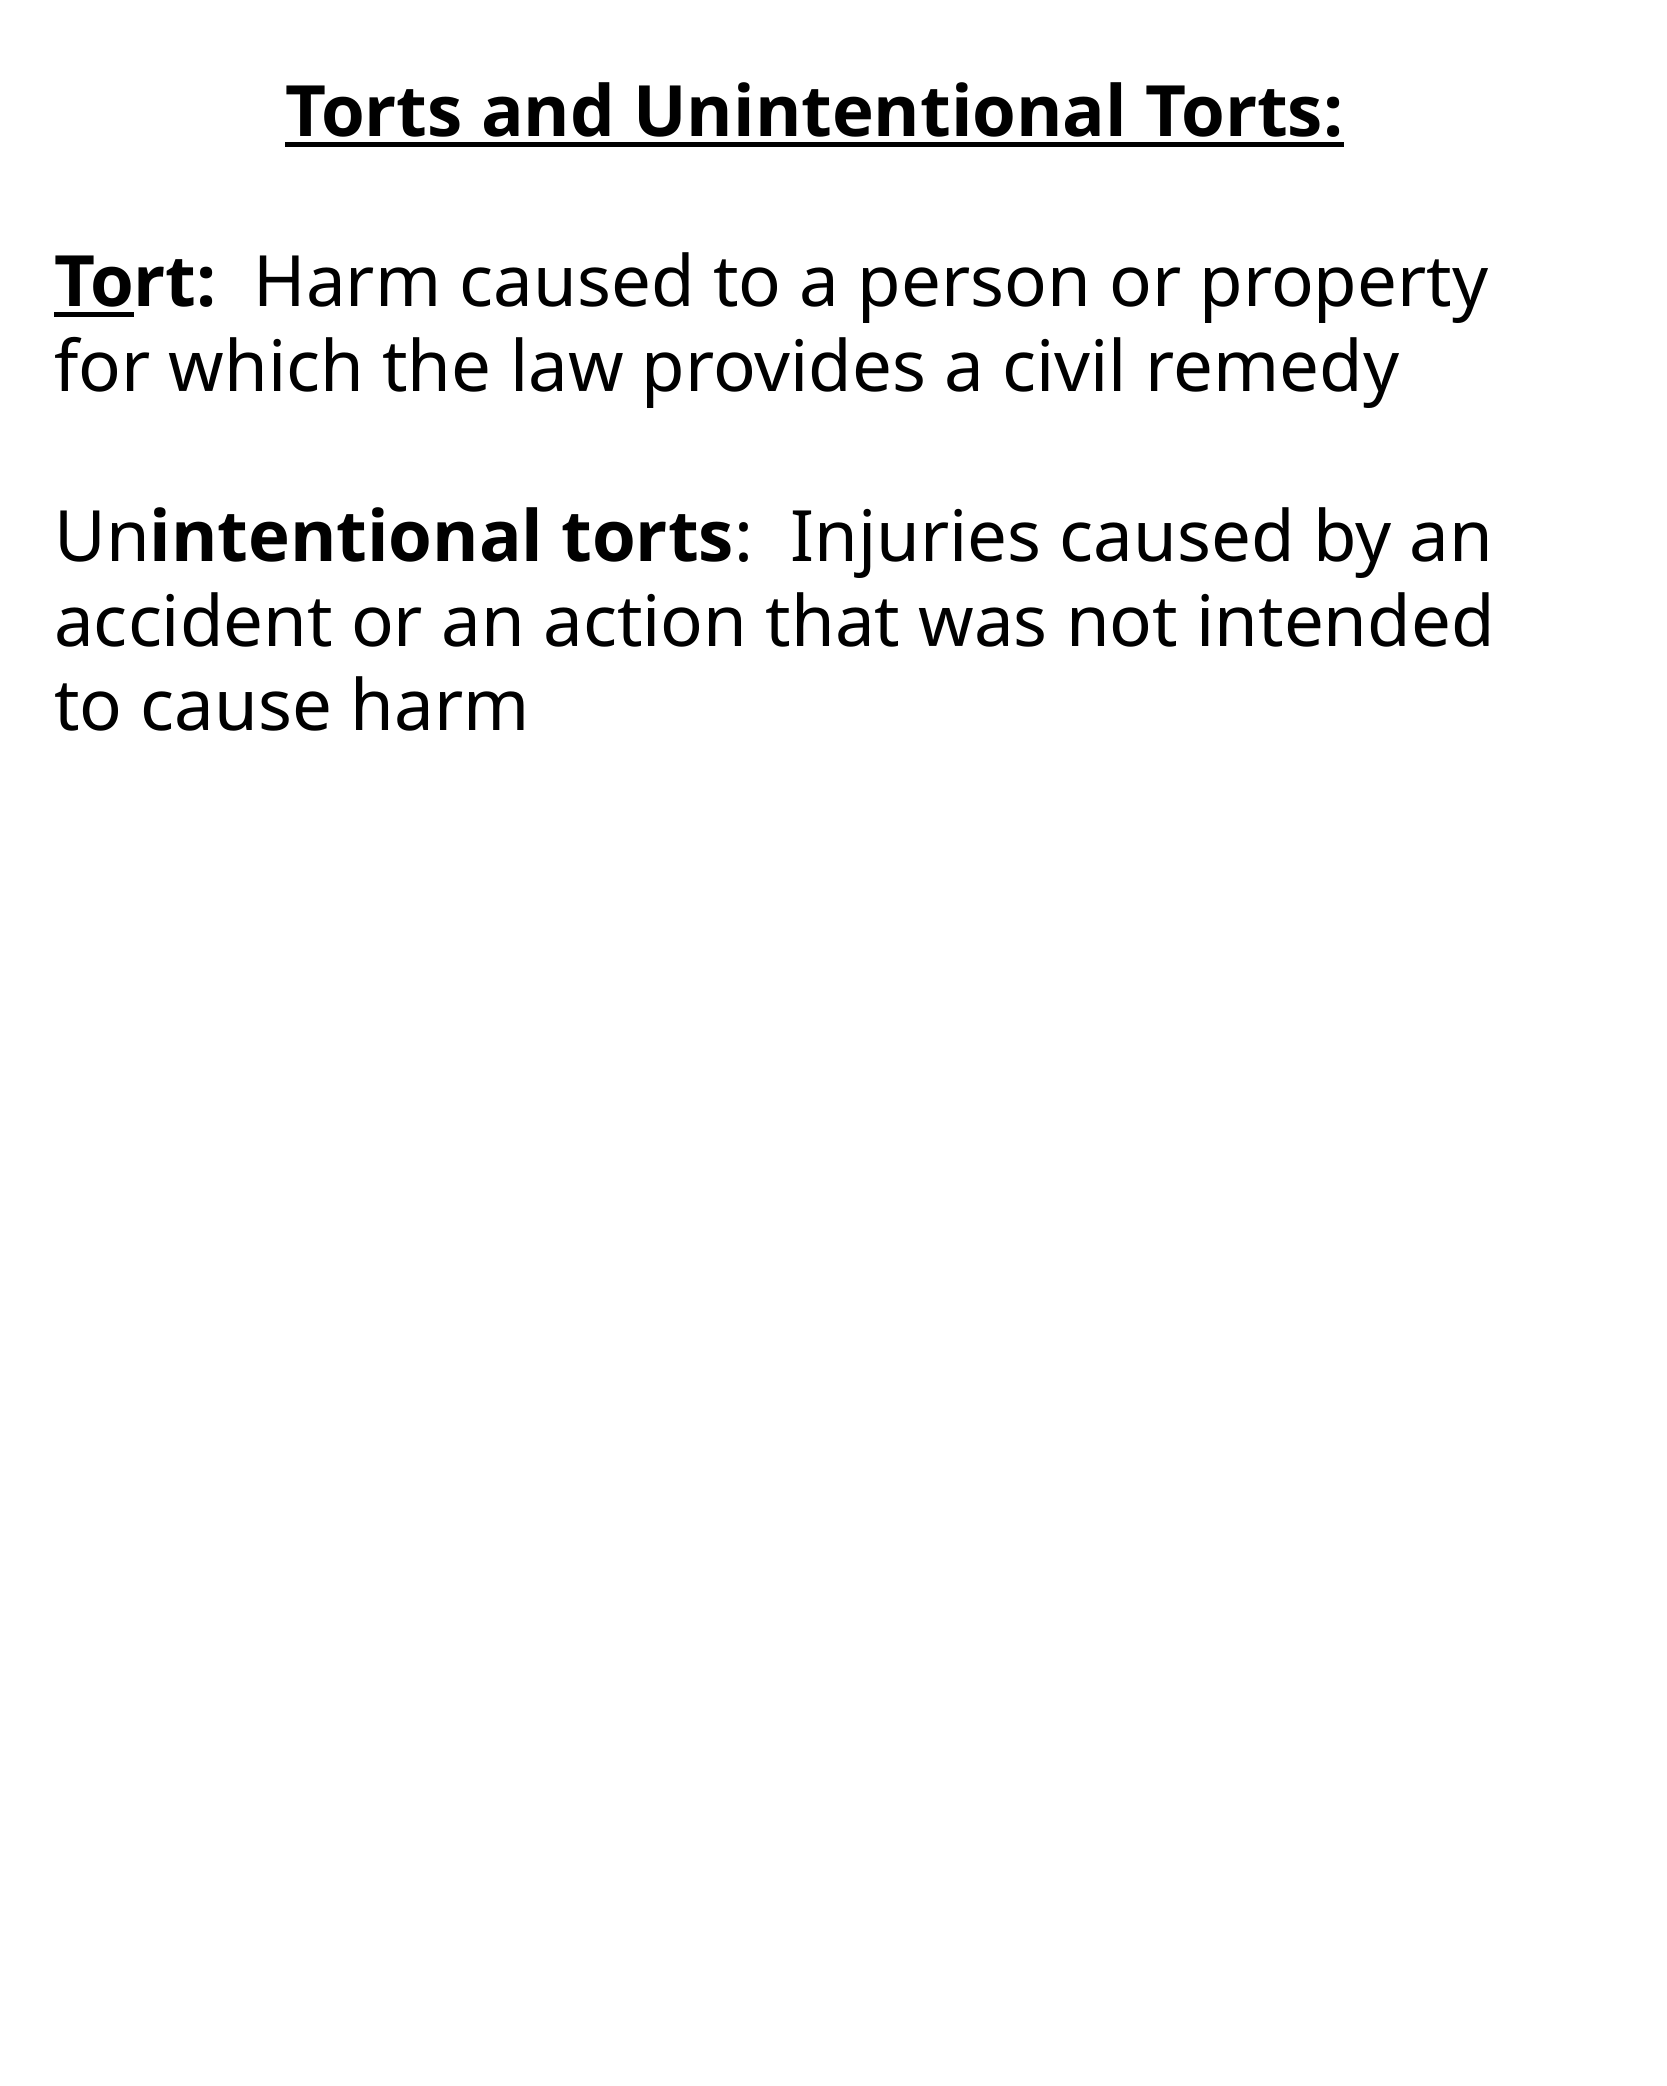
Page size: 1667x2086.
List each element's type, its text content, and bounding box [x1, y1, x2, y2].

text_box Torts and Unintentional Torts: Tort: Harm caused to a person or property for which the law provides a civil remedy Unintentional torts: Injuries caused by an accident or an action that was not intended to cause harm [39, 58, 1590, 753]
